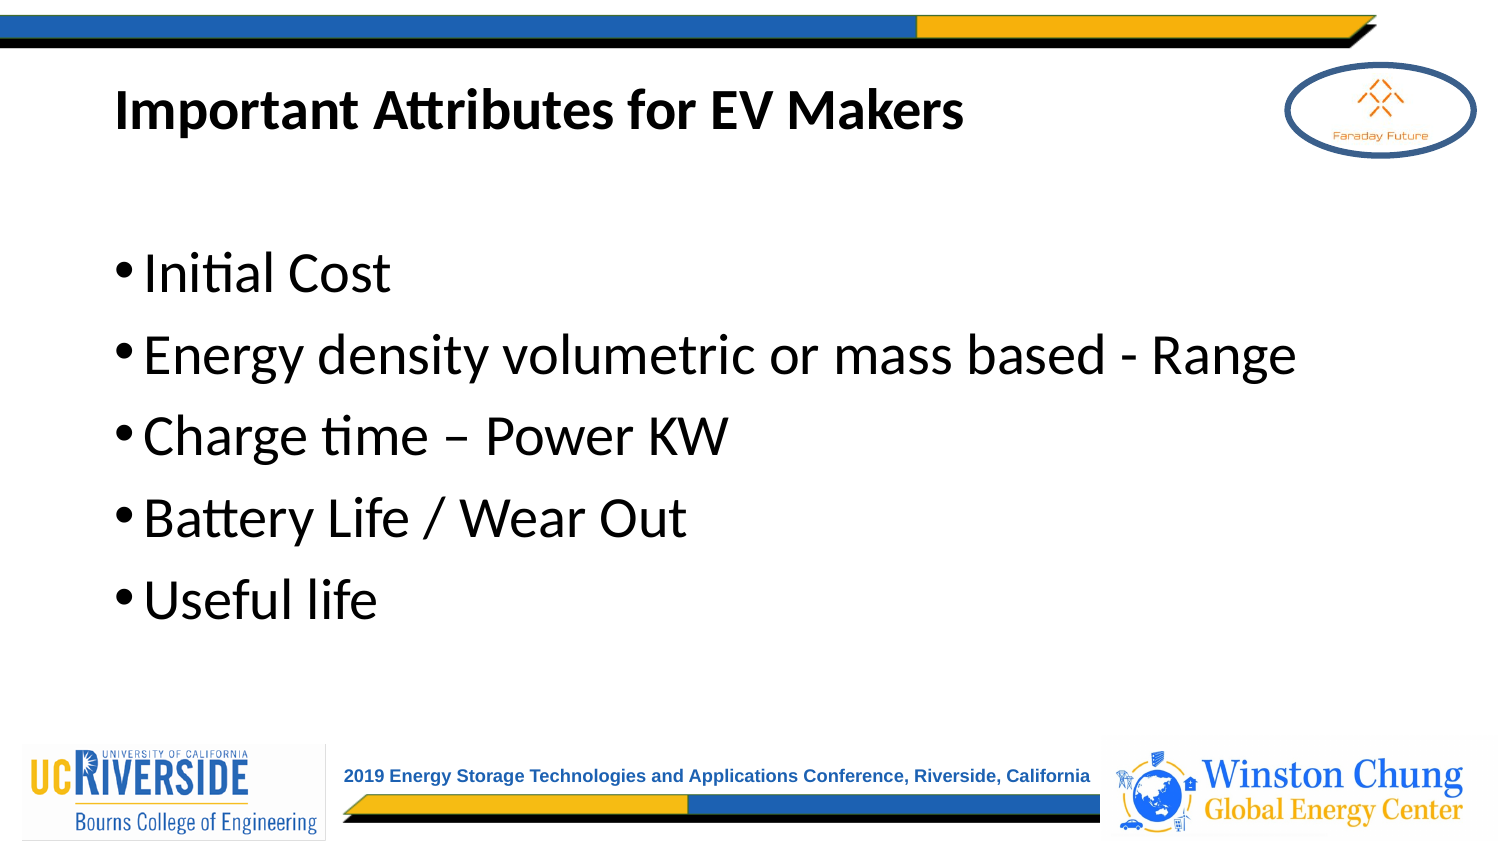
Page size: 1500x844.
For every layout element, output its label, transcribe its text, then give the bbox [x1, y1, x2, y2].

text_box Important Attributes for EV Makers Initial Cost Energy density volumetric or mass based - Range Charge time – Power KW Battery Life / Wear Out Useful life [99, 63, 1500, 576]
picture [335, 790, 1100, 823]
picture [1321, 73, 1440, 148]
picture [21, 743, 326, 841]
picture [0, 2, 1394, 53]
picture [1101, 735, 1498, 841]
